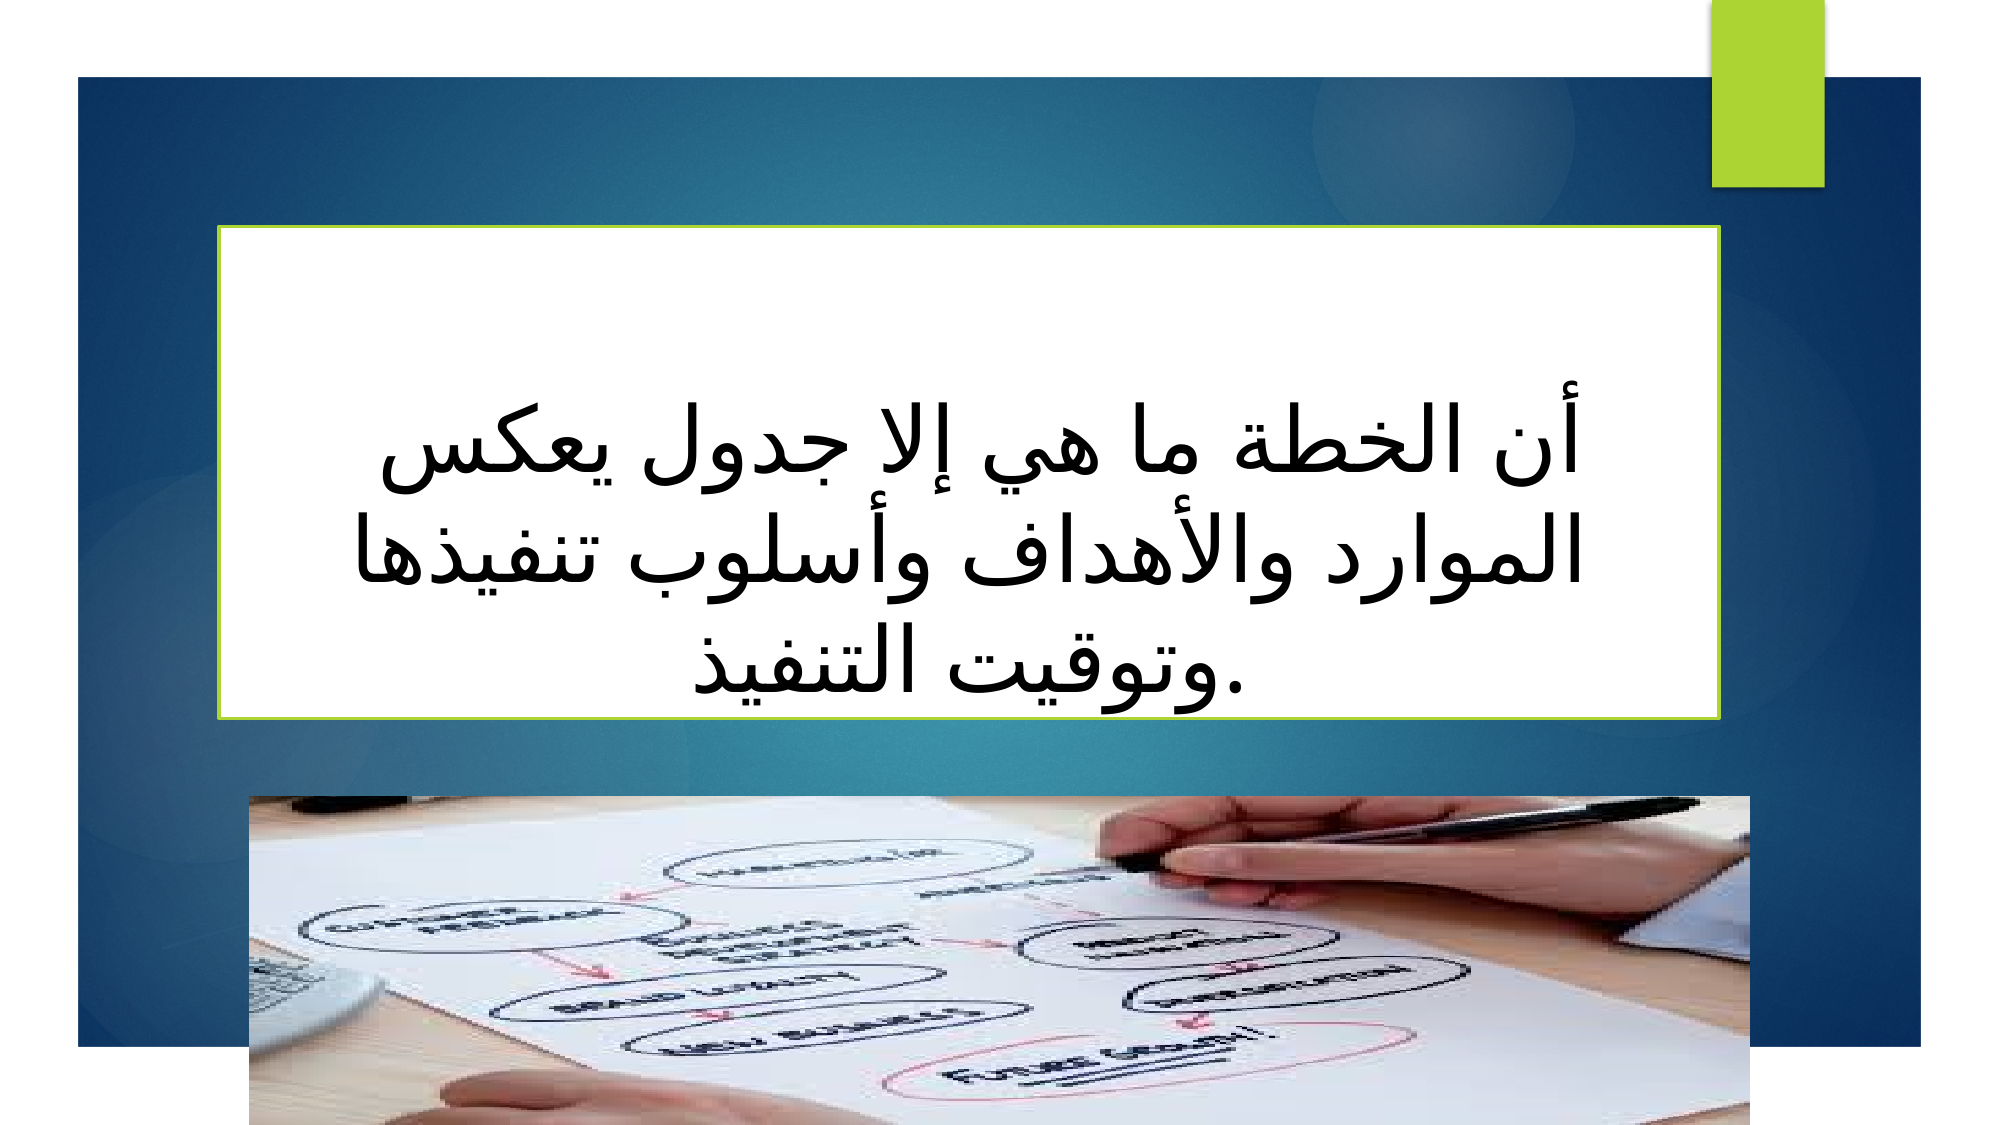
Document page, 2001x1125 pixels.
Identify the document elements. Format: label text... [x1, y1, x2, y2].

picture [249, 796, 1751, 1125]
title أن الخطة ما هي إلا جدول يعكس الموارد والأهداف وأسلوب تنفيذها وتوقيت التنفيذ. [217, 225, 1721, 720]
